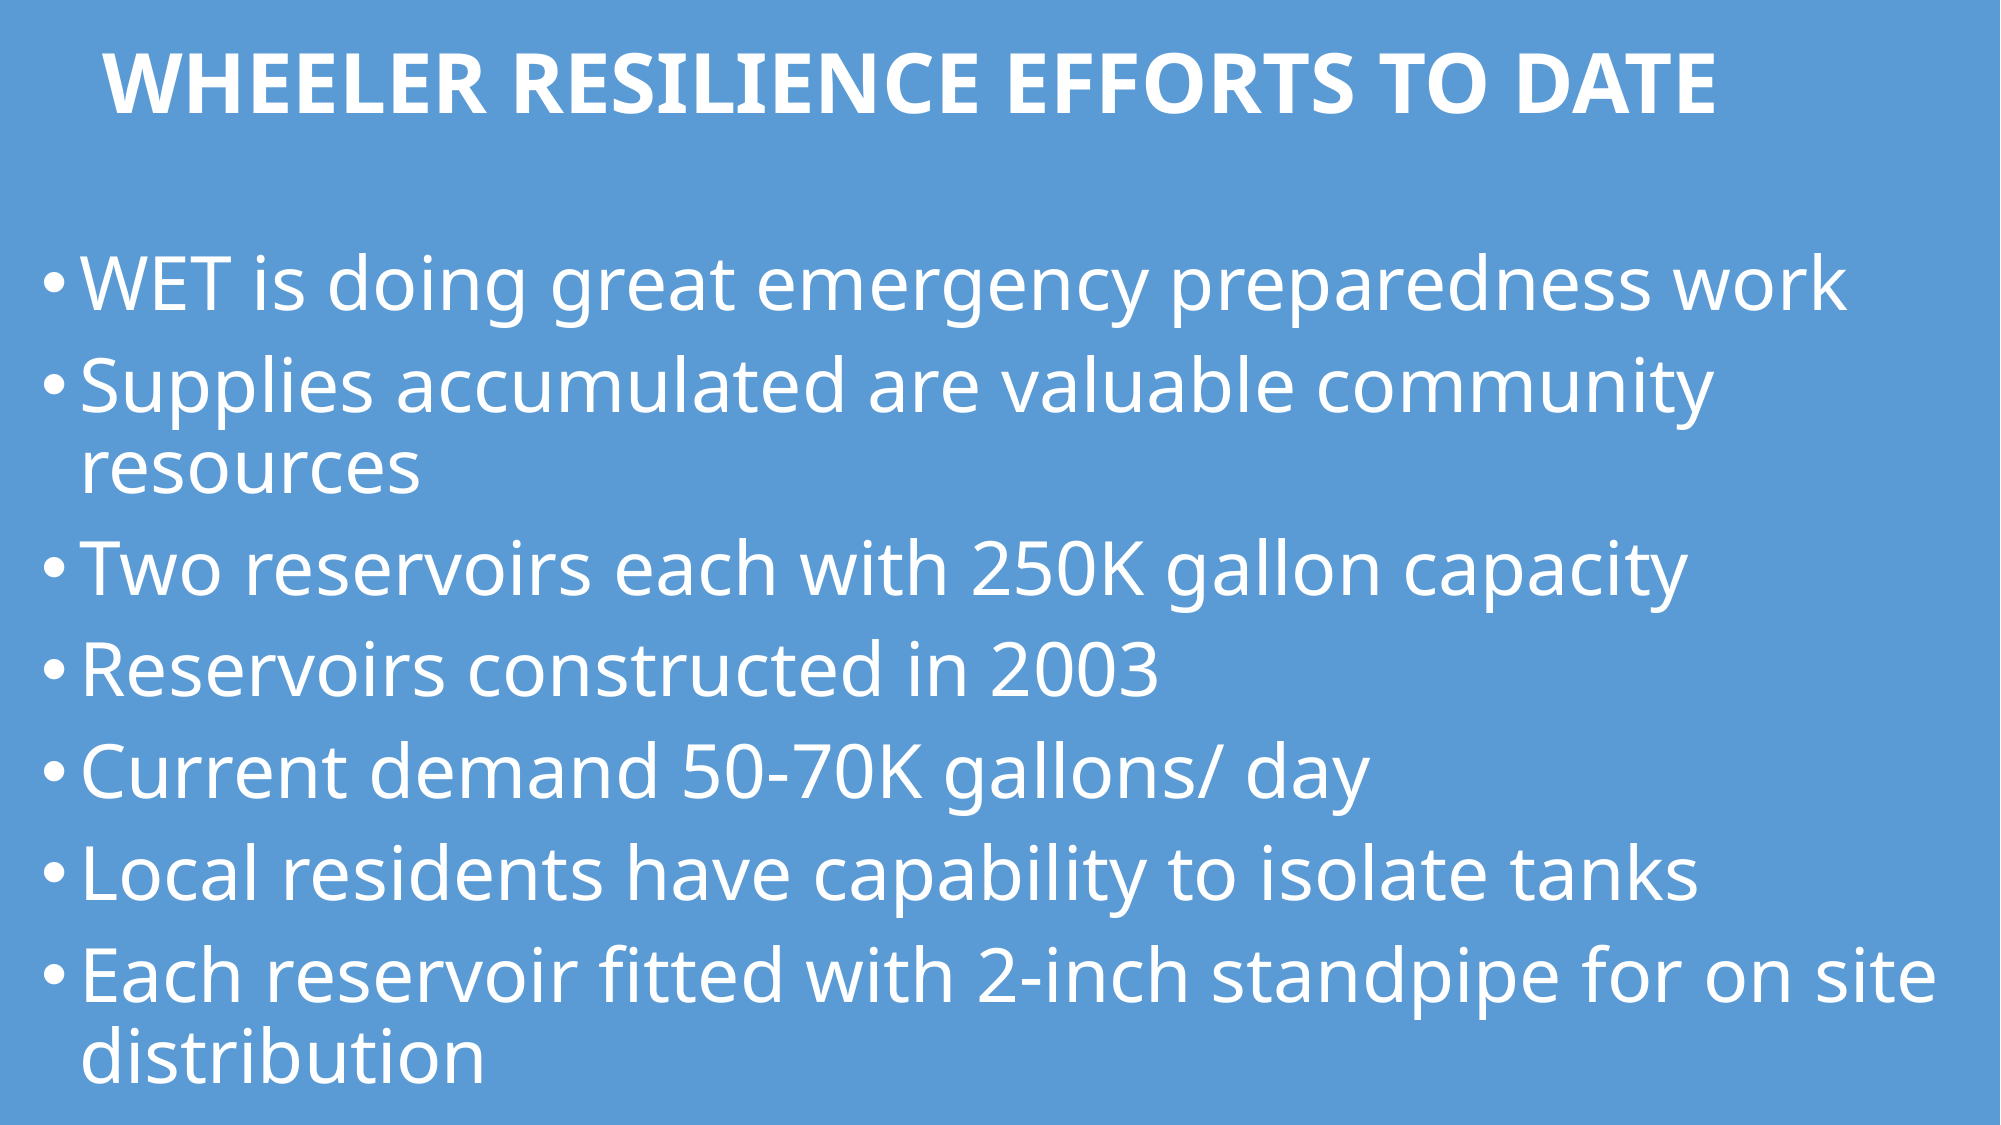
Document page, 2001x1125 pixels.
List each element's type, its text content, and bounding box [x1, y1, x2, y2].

list WET is doing great emergency preparedness work Supplies accumulated are valuable community resources Two reservoirs each with 250K gallon capacity Reservoirs constructed in 2003 Current demand 50-70K gallons/ day Local residents have capability to isolate tanks Each reservoir fitted with 2-inch standpipe for on site distribution [26, 238, 1974, 1109]
title WHEELER RESILIENCE EFFORTS TO DATE [0, 16, 2000, 157]
